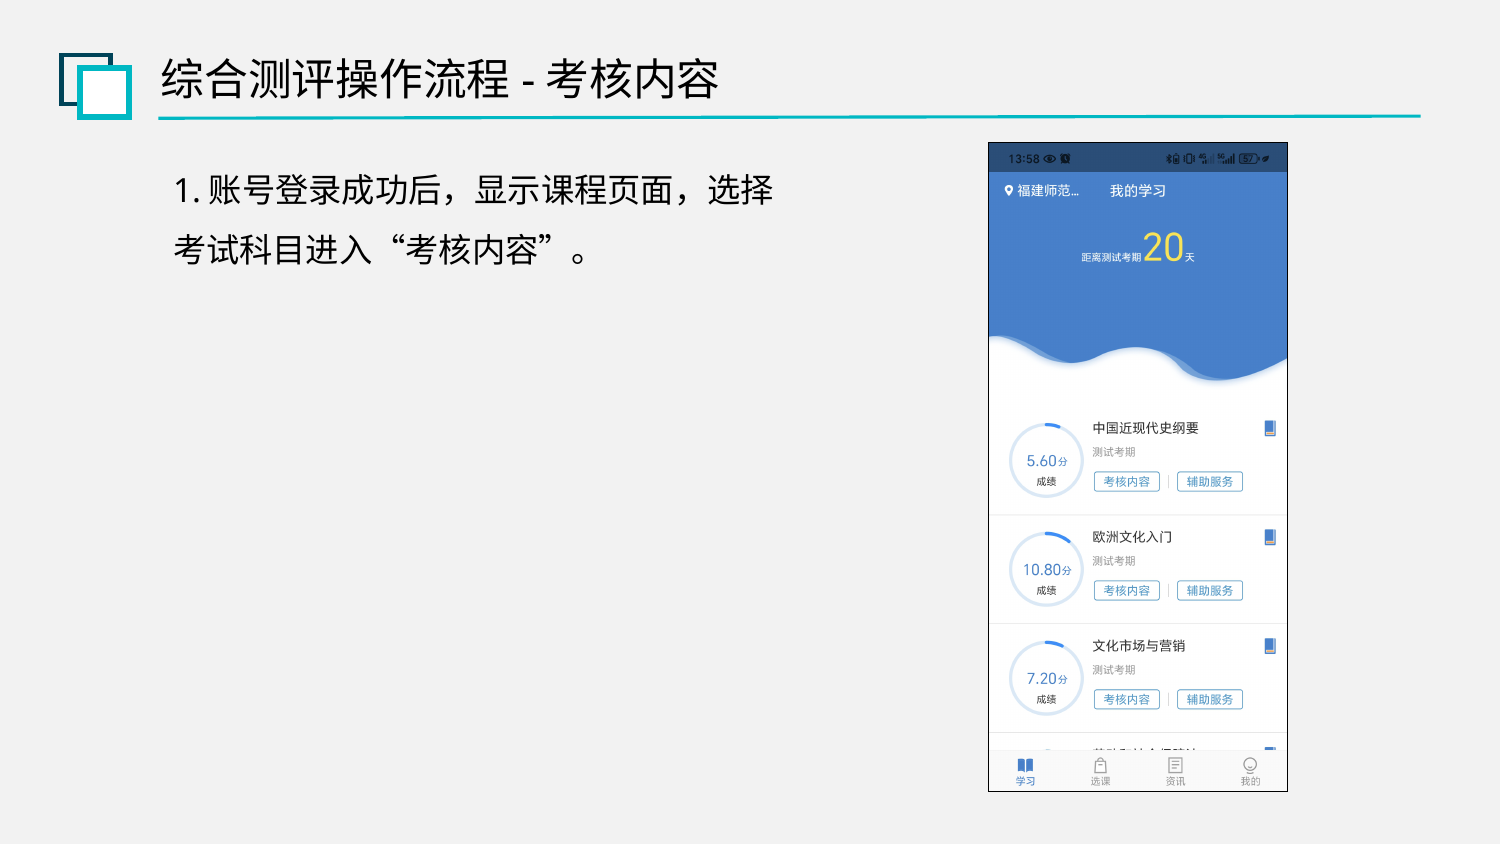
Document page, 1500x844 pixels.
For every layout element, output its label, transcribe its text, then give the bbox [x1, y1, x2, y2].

text_box 综合测评操作流程-考核内容 [149, 45, 1421, 110]
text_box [61, 54, 130, 118]
picture [987, 141, 1289, 792]
text_box 1.账号登录成功后，显示课程页面，选择考试科目进入“考核内容”。 [158, 142, 817, 277]
